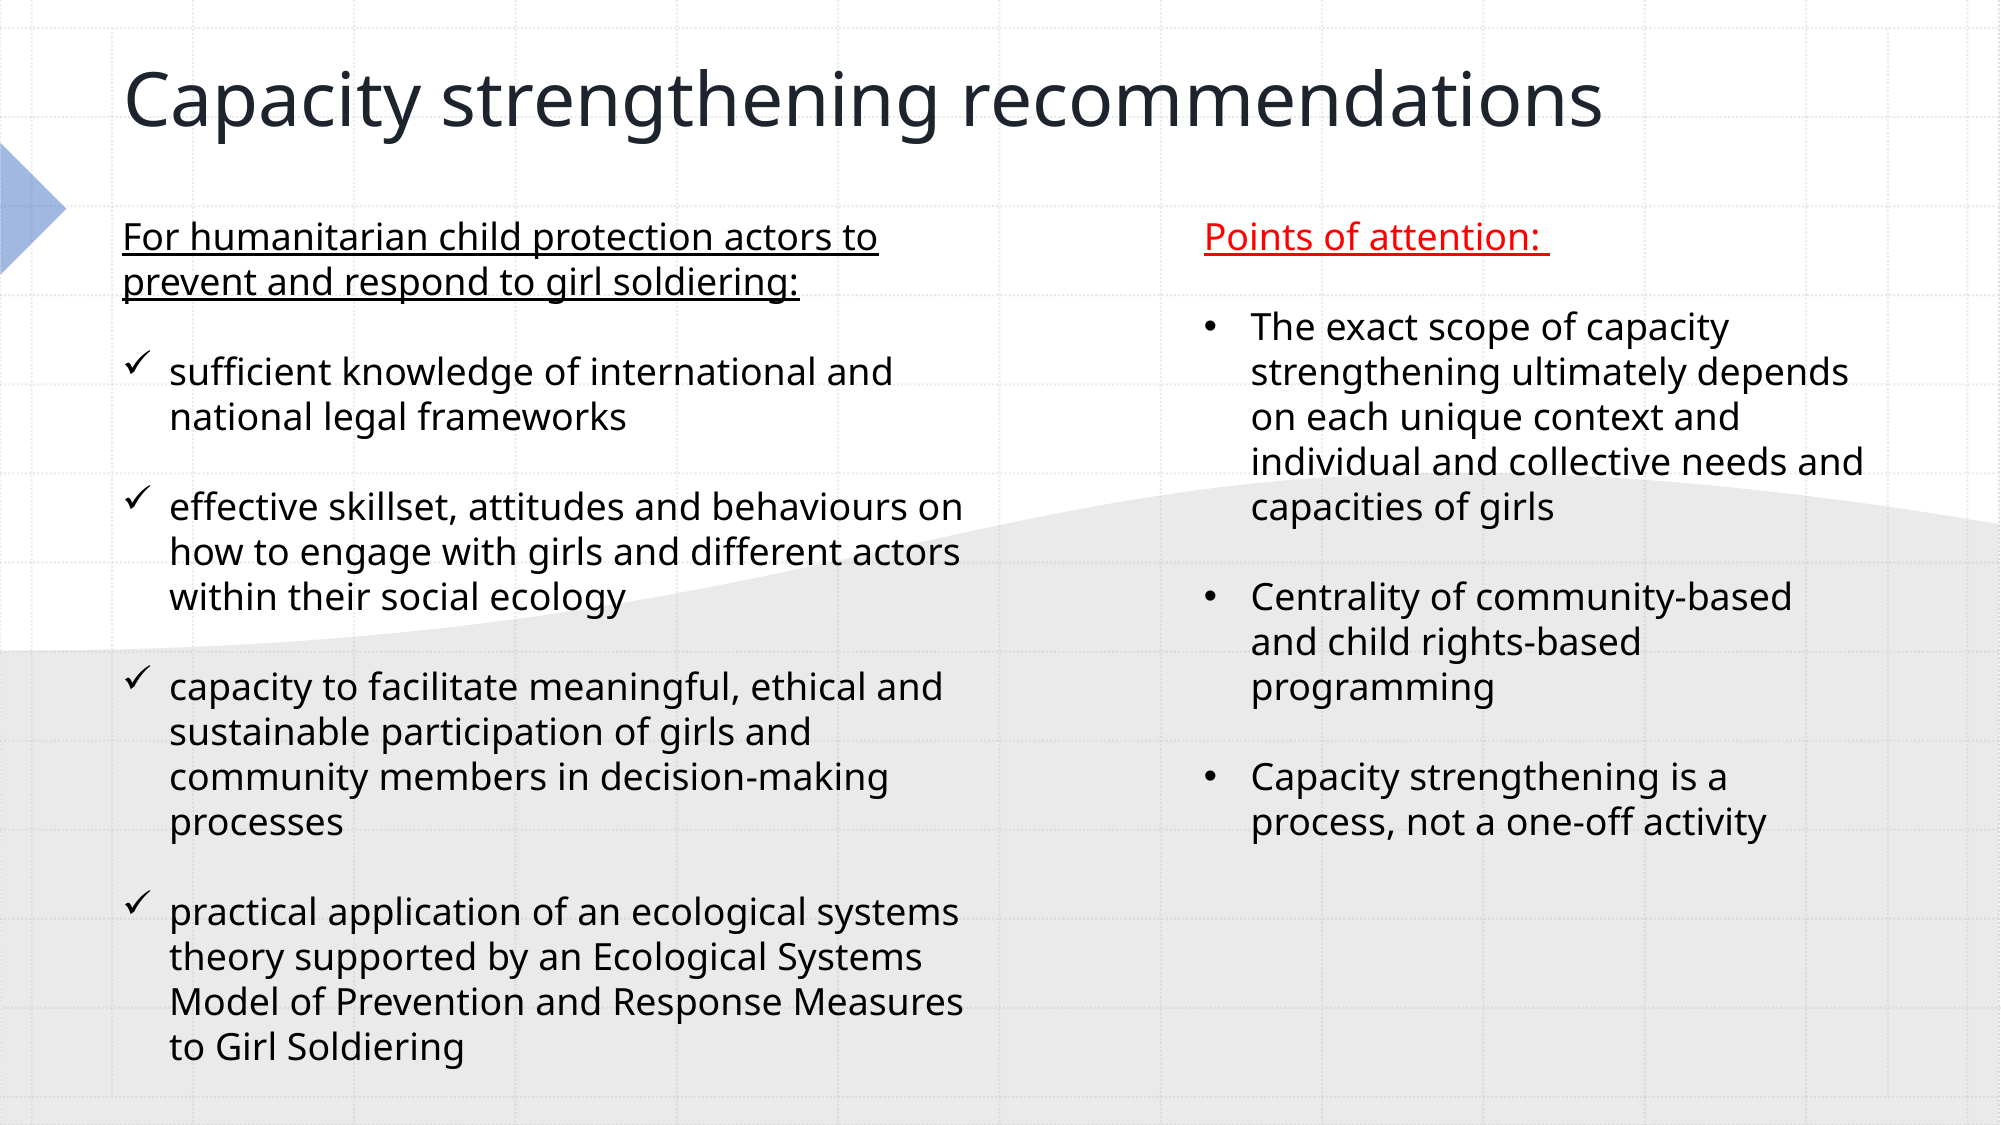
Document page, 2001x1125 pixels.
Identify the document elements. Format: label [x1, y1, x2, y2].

text_box [0, 0, 2000, 1125]
